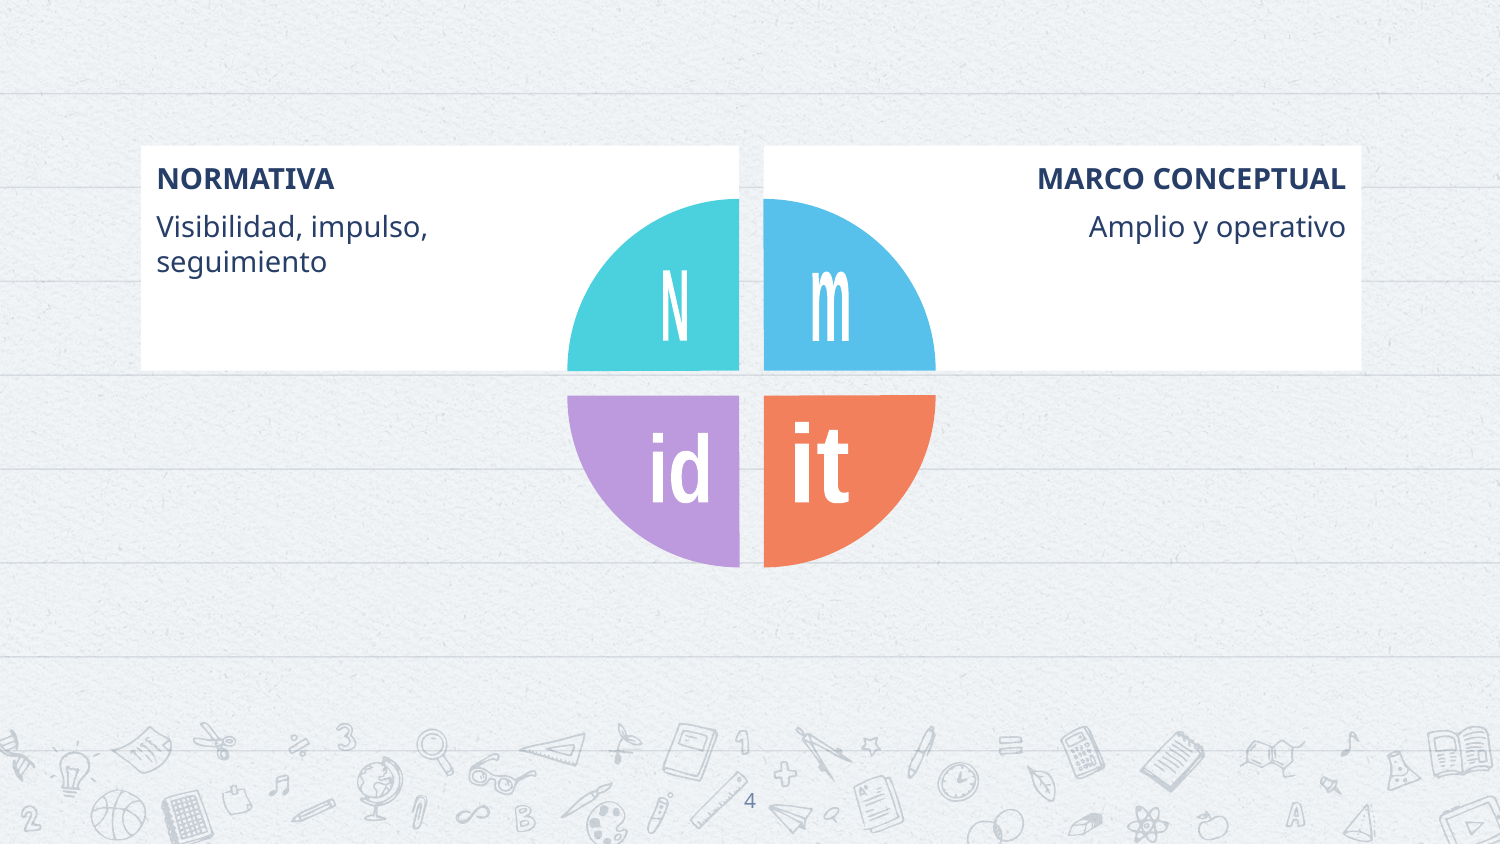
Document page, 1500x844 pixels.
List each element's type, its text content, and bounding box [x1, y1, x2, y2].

text_box [567, 198, 740, 372]
text_box NORMATIVA Visibilidad, impulso, seguimiento [141, 145, 739, 371]
picture [0, 0, 1500, 844]
text_box MARCO CONCEPTUAL Amplio y operativo [763, 145, 1362, 371]
text_box [763, 198, 936, 371]
slide_number 4 [705, 779, 795, 825]
text_box [763, 395, 936, 568]
text_box [567, 395, 740, 568]
